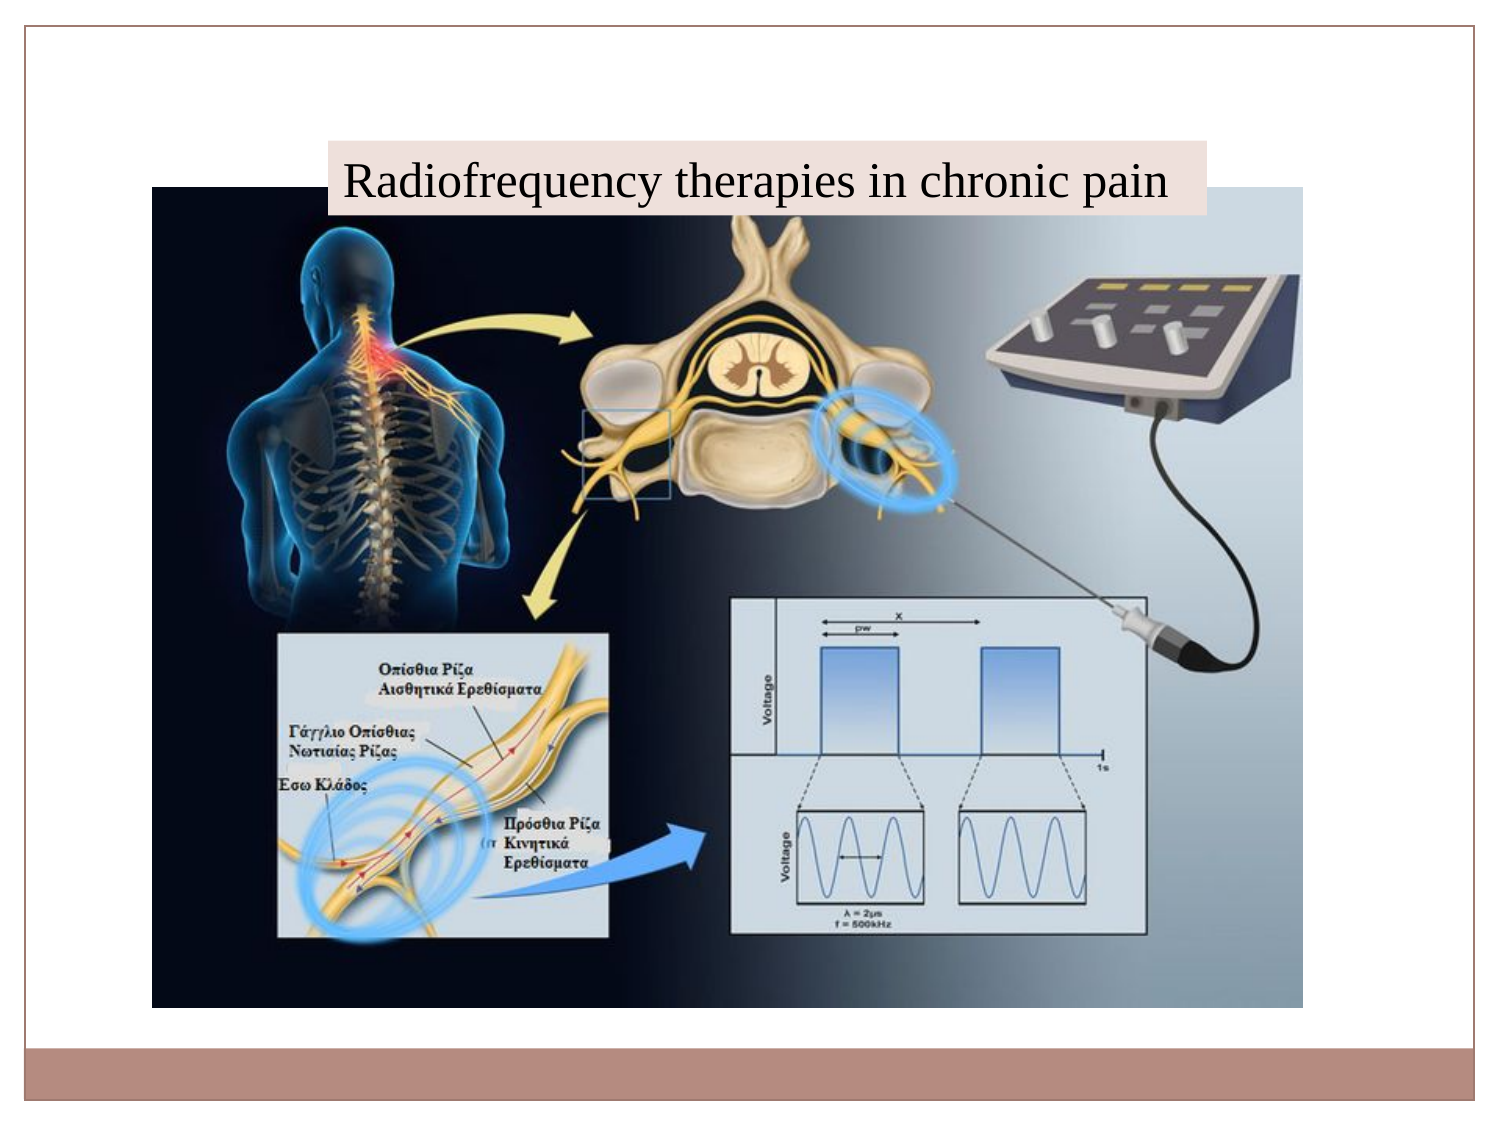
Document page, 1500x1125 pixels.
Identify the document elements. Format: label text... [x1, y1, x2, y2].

picture [152, 187, 1303, 1009]
text_box Radiofrequency therapies in chronic pain [328, 140, 1207, 184]
